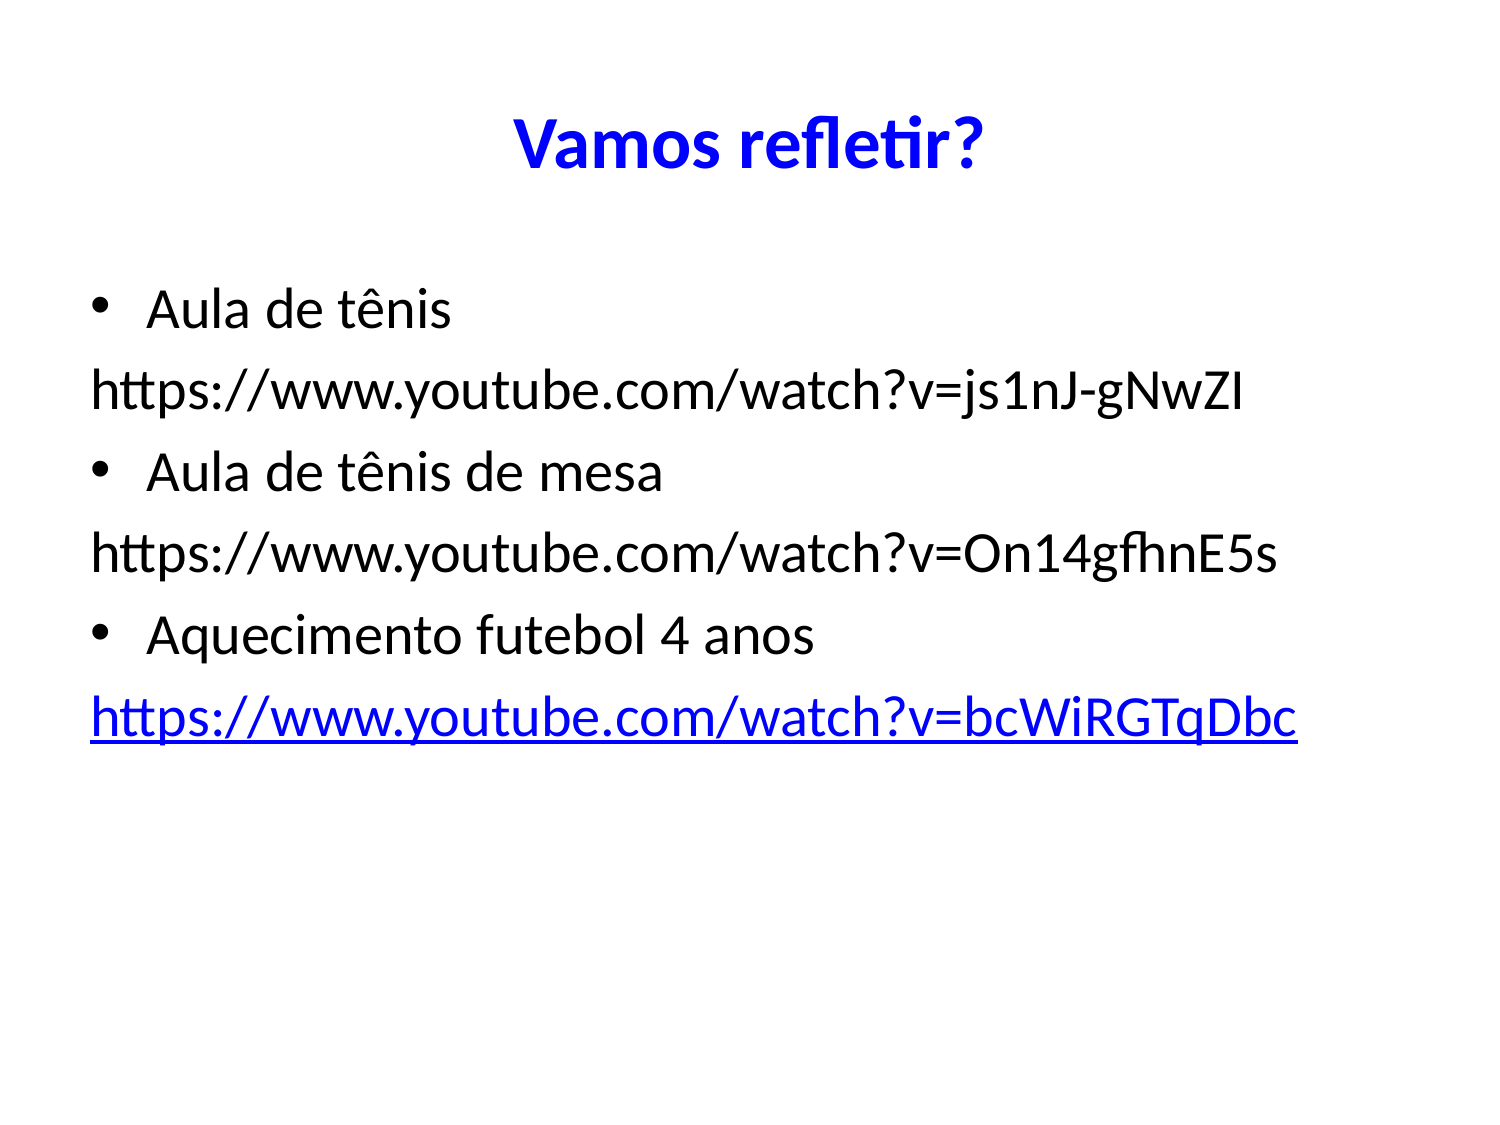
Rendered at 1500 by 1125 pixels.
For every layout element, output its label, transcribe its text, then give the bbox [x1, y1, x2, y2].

title Vamos refletir? [75, 45, 1425, 233]
list Aula de tênis https://www.youtube.com/watch?v=js1nJ-gNwZI Aula de tênis de mesa https://www.youtube.com/watch?v=On14gfhnE5s Aquecimento futebol 4 anos https://www.youtube.com/watch?v=bcWiRGTqDbc [75, 262, 1425, 1005]
